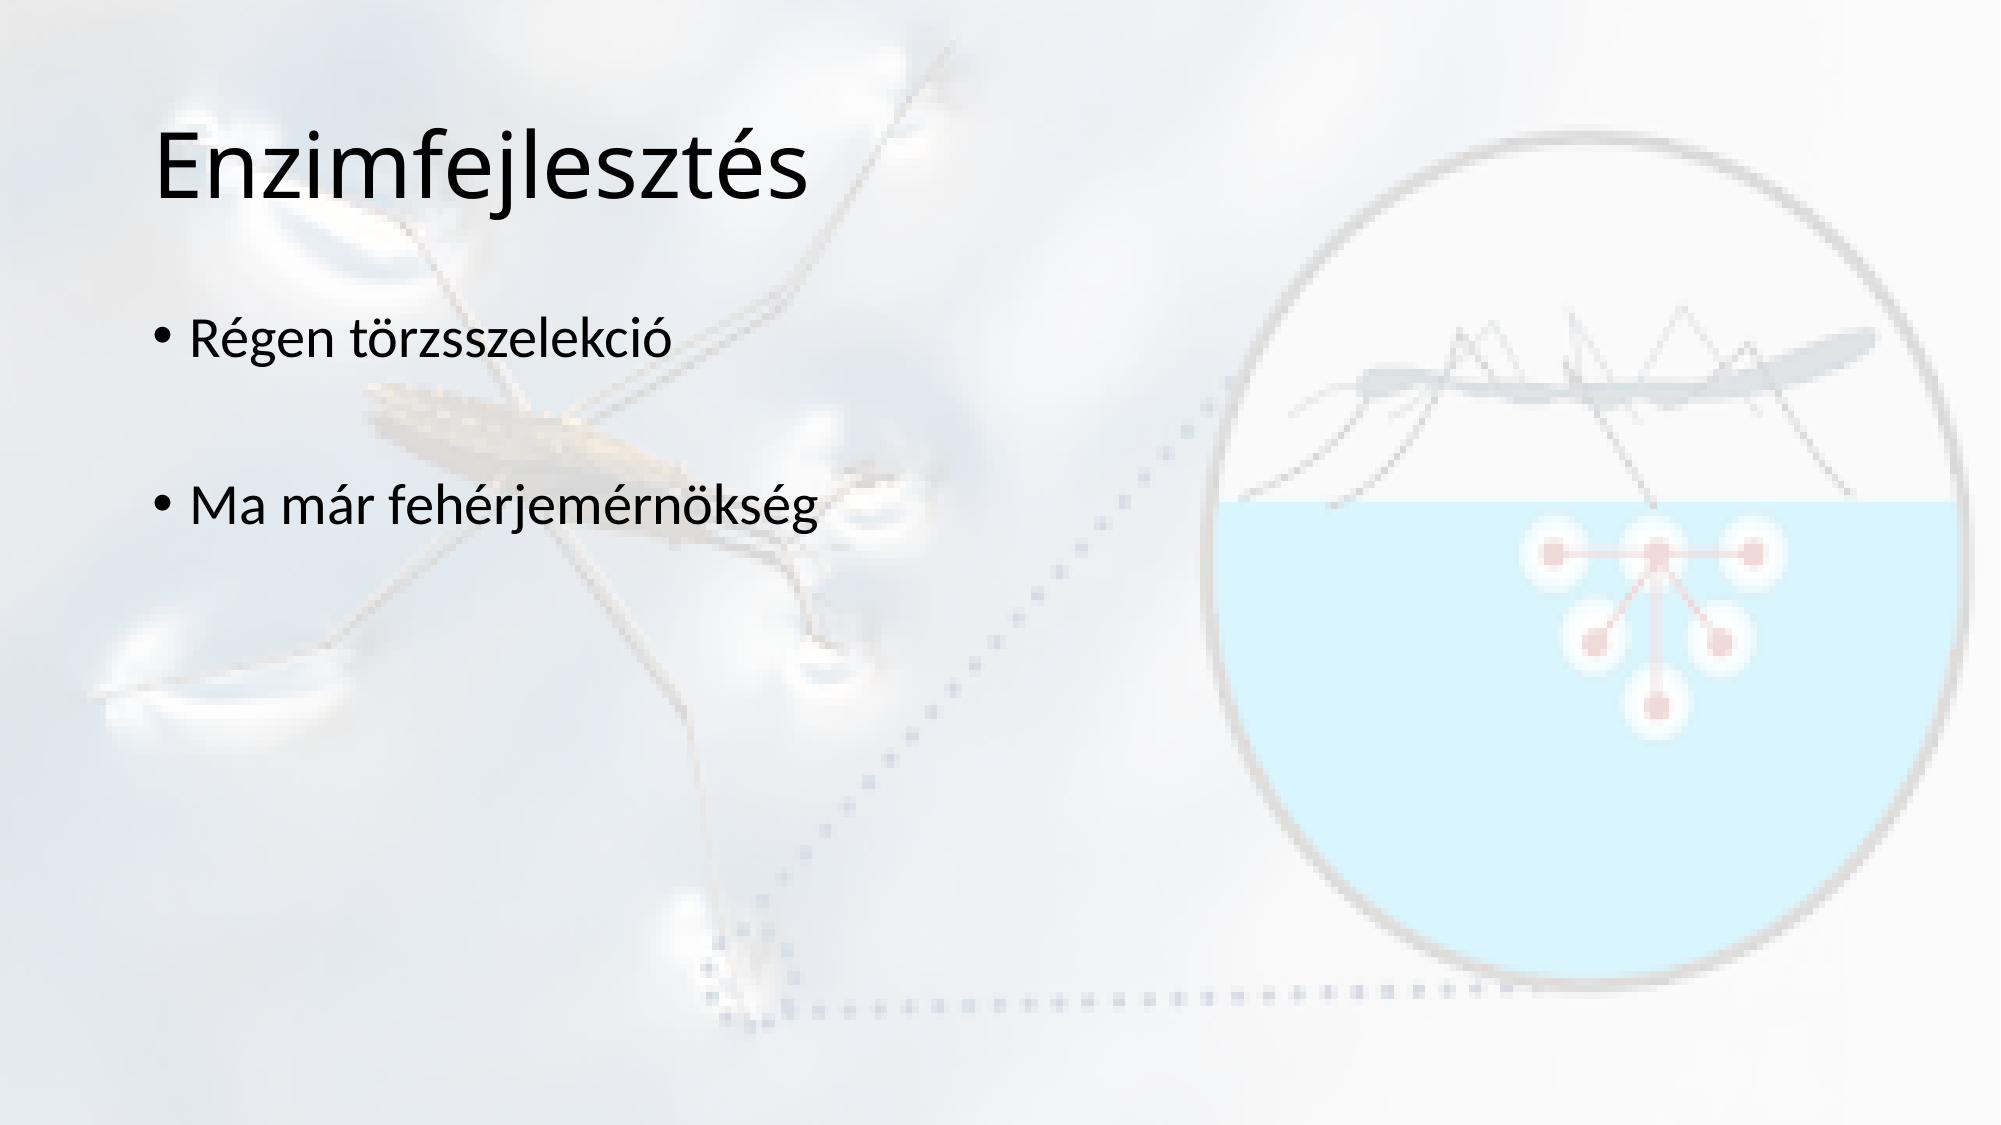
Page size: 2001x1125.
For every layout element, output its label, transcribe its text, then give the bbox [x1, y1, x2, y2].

title Enzimfejlesztés [137, 59, 1863, 278]
list Régen törzsszelekció Ma már fehérjemérnökség [137, 299, 1863, 1014]
